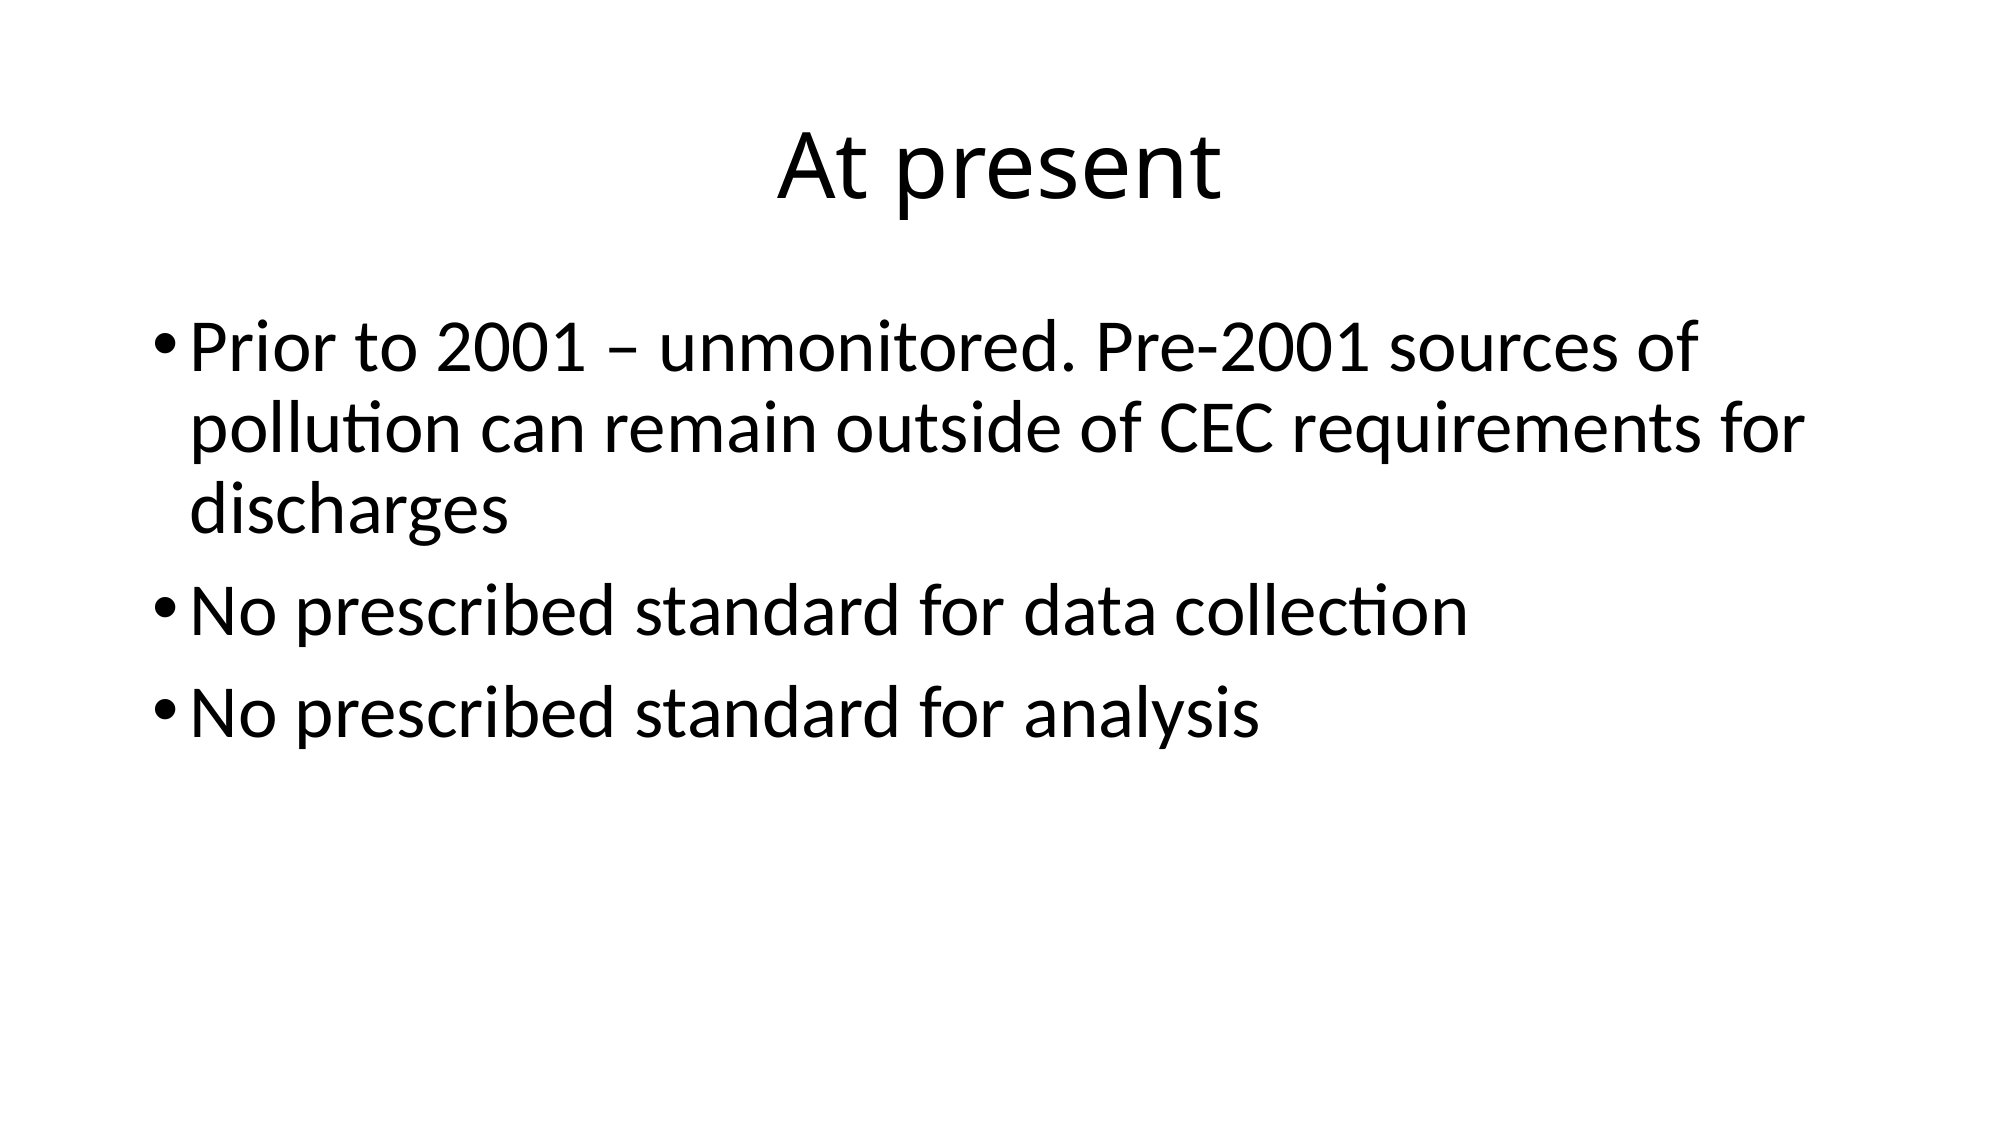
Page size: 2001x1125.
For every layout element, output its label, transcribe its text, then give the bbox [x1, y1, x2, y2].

title At present [137, 59, 1863, 278]
list Prior to 2001 – unmonitored. Pre-2001 sources of pollution can remain outside of CEC requirements for discharges No prescribed standard for data collection No prescribed standard for analysis [137, 299, 2000, 1046]
